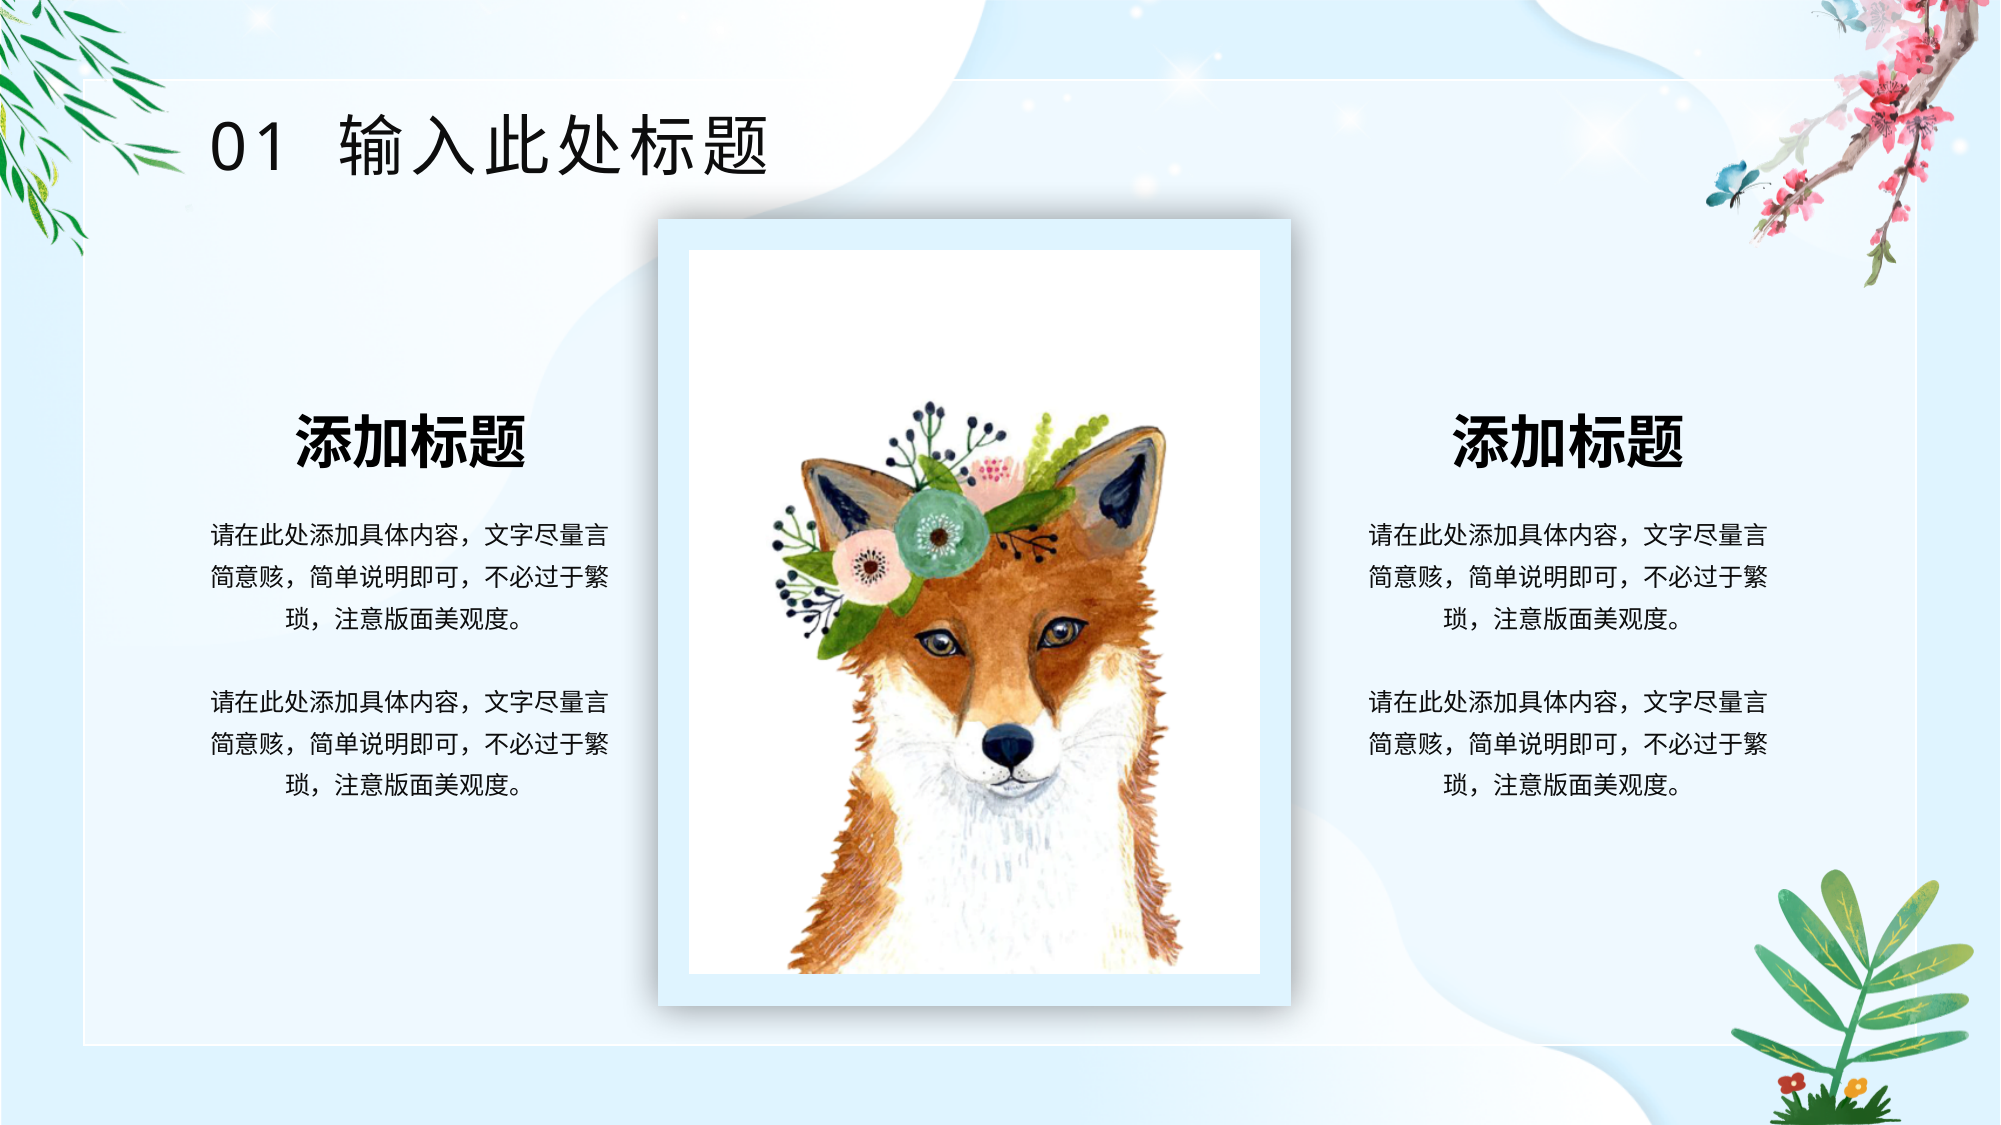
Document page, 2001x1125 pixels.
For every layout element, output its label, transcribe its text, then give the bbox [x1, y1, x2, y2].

text_box [83, 207, 437, 1046]
text_box 请在此处添加具体内容，文字尽量言简意赅，简单说明即可，不必过于繁琐，注意版面美观度。 请在此处添加具体内容，文字尽量言简意赅，简单说明即可，不必过于繁琐，注意版面美观度。 [185, 500, 437, 849]
picture [0, 0, 2000, 1125]
text_box 添加标题 [201, 397, 437, 483]
text_box 请在此处添加具体内容，文字尽量言简意赅，简单说明即可，不必过于繁琐，注意版面美观度。 请在此处添加具体内容，文字尽量言简意赅，简单说明即可，不必过于繁琐，注意版面美观度。 [1563, 500, 1793, 849]
text_box [1563, 207, 1917, 1046]
text_box 添加标题 [1563, 397, 1778, 483]
